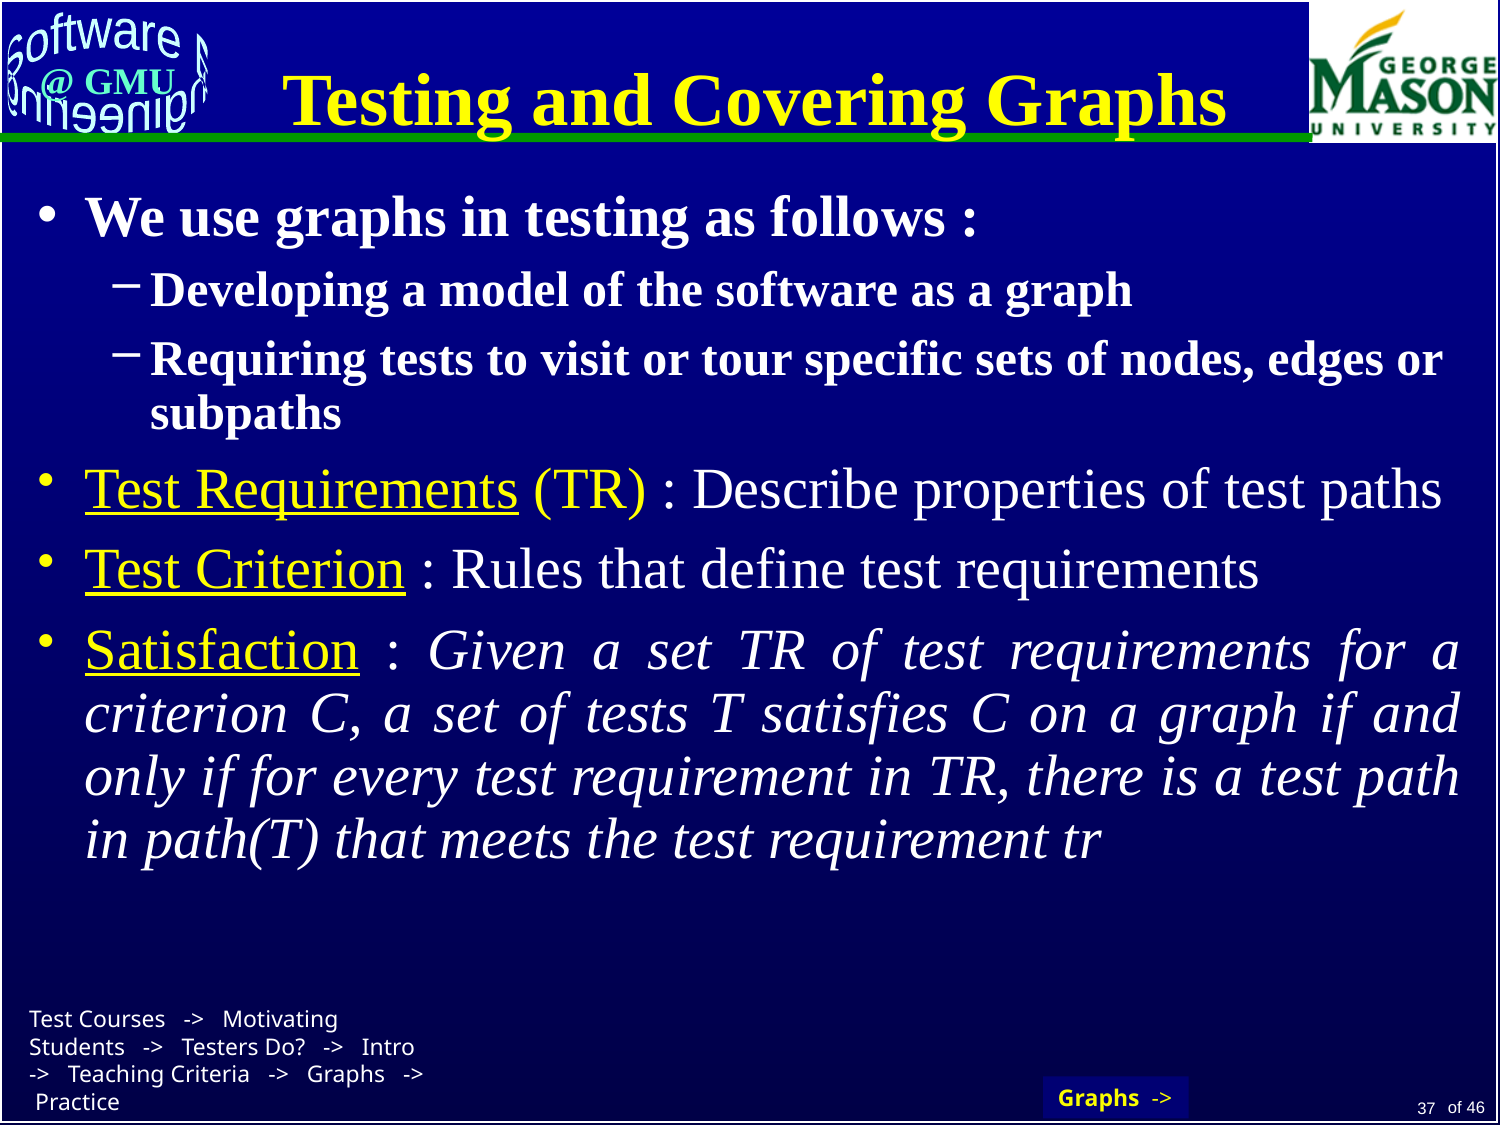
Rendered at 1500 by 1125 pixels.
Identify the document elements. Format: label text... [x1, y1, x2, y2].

text_box Test Requirements (TR) : Describe properties of test paths Test Criterion : Rules that define test requirements Satisfaction : Given a set TR of test requirements for a criterion C, a set of tests T satisfies C on a graph if and only if for every test requirement in TR, there is a test path in path(T) that meets the test requirement tr [22, 450, 1478, 907]
list We use graphs in testing as follows : Developing a model of the software as a graph Requiring tests to visit or tour specific sets of nodes, edges or subpaths [22, 177, 1478, 388]
slide_number Test Courses -> Motivating Students -> Testers Do? -> Intro -> Teaching Criteria -> Graphs -> Practice [13, 1081, 451, 1123]
text_box Graphs -> [1043, 1076, 1189, 1119]
title Testing and Covering Graphs [186, 15, 1325, 177]
slide_number 37 [1170, 1079, 1452, 1125]
picture [1309, 2, 1498, 143]
